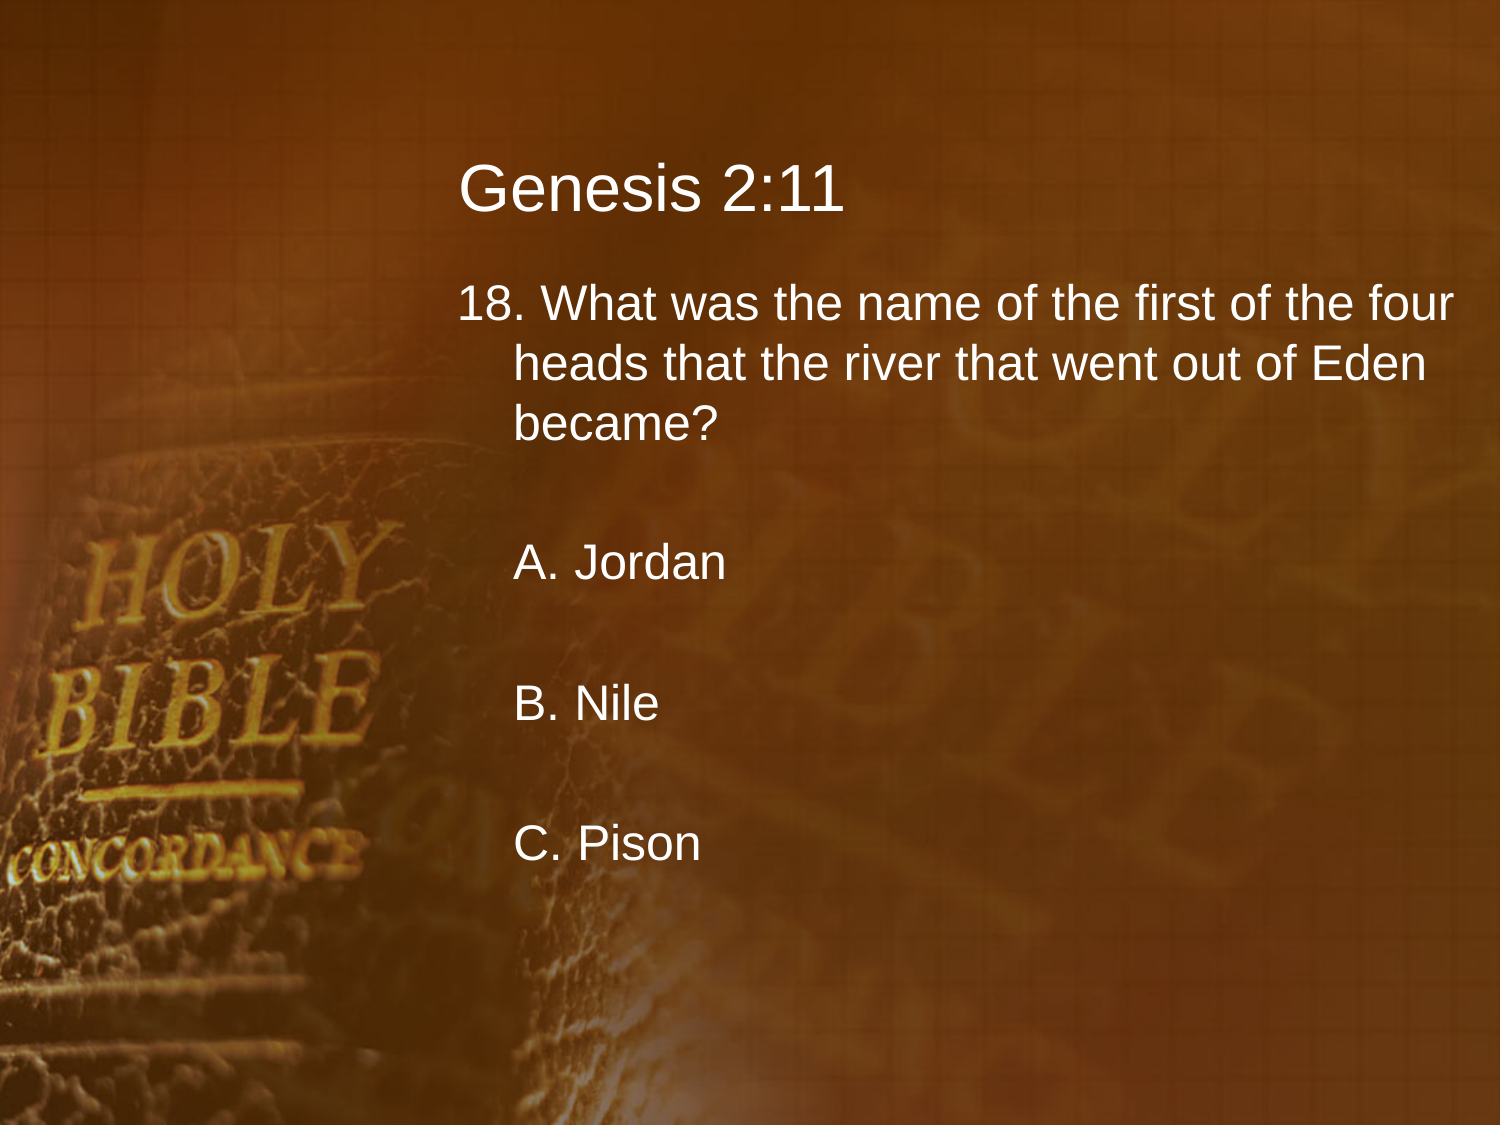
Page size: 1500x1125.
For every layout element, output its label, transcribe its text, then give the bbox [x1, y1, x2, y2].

list 18. What was the name of the first of the four heads that the river that went out of Eden became? A. Jordan B. Nile C. Pison [441, 262, 1480, 1006]
picture [0, 0, 1500, 1125]
title Genesis 2:11 [443, 44, 1480, 233]
